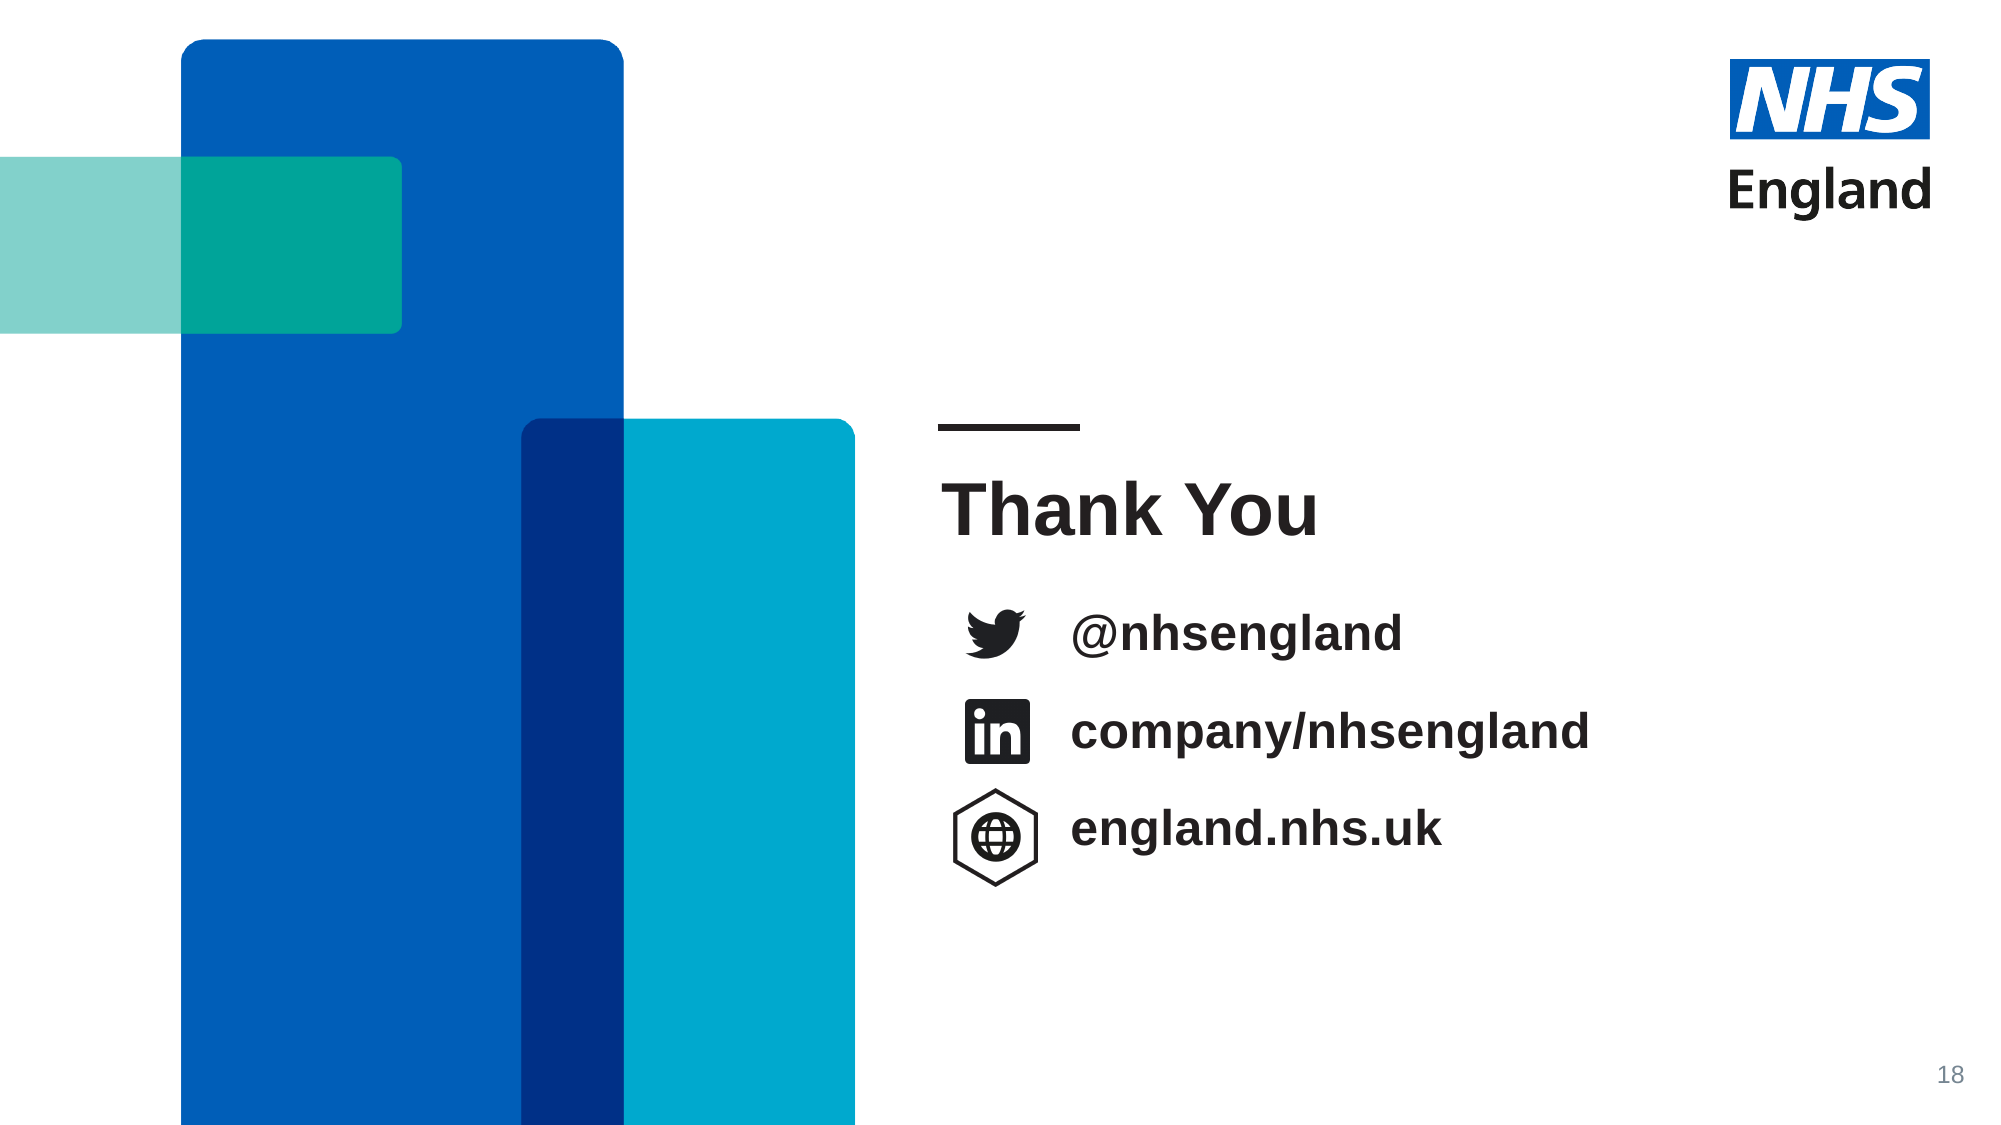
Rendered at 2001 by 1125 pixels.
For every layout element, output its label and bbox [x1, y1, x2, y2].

picture [1730, 59, 1930, 221]
picture [0, 0, 1097, 1125]
